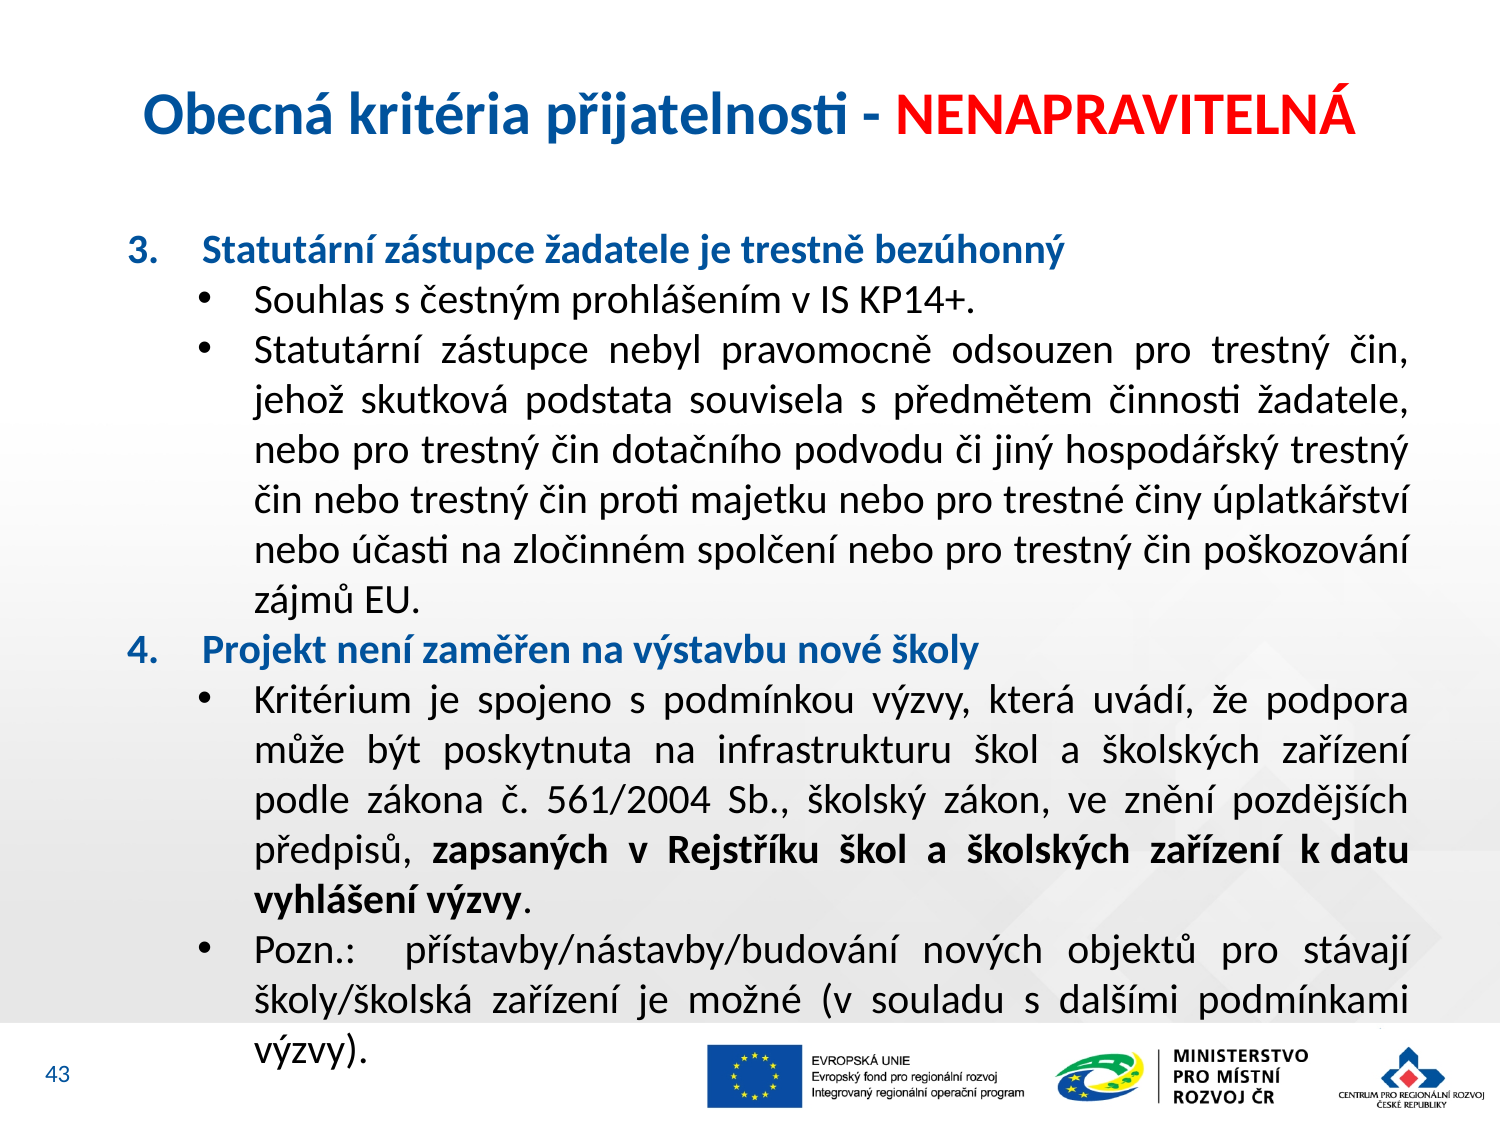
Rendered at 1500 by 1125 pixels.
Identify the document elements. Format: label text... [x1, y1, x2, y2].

picture [0, 0, 1500, 1125]
slide_number 43 [30, 1042, 113, 1103]
title Obecná kritéria přijatelnosti - NENAPRAVITELNÁ [75, 42, 1425, 178]
list Statutární zástupce žadatele je trestně bezúhonný Souhlas s čestným prohlášením v IS KP14+. Statutární zástupce nebyl pravomocně odsouzen pro trestný čin, jehož skutková podstata souvisela s předmětem činnosti žadatele, nebo pro trestný čin dotačního podvodu či jiný hospodářský trestný čin nebo trestný čin proti majetku nebo pro trestné činy úplatkářství nebo účasti na zločinném spolčení nebo pro trestný čin poškozování zájmů EU. Projekt není zaměřen na výstavbu nové školy Kritérium je spojeno s podmínkou výzvy, která uvádí, že podpora může být poskytnuta na infrastrukturu škol a školských zařízení podle zákona č. 561/2004 Sb., školský zákon, ve znění pozdějších předpisů, zapsaných v Rejstříku škol a školských zařízení k datu vyhlášení výzvy. Pozn.: přístavby/nástavby/budování nových objektů pro stávají školy/školská zařízení je možné (v souladu s dalšími podmínkami výzvy). [112, 214, 1425, 1005]
footer [119, 1042, 685, 1103]
